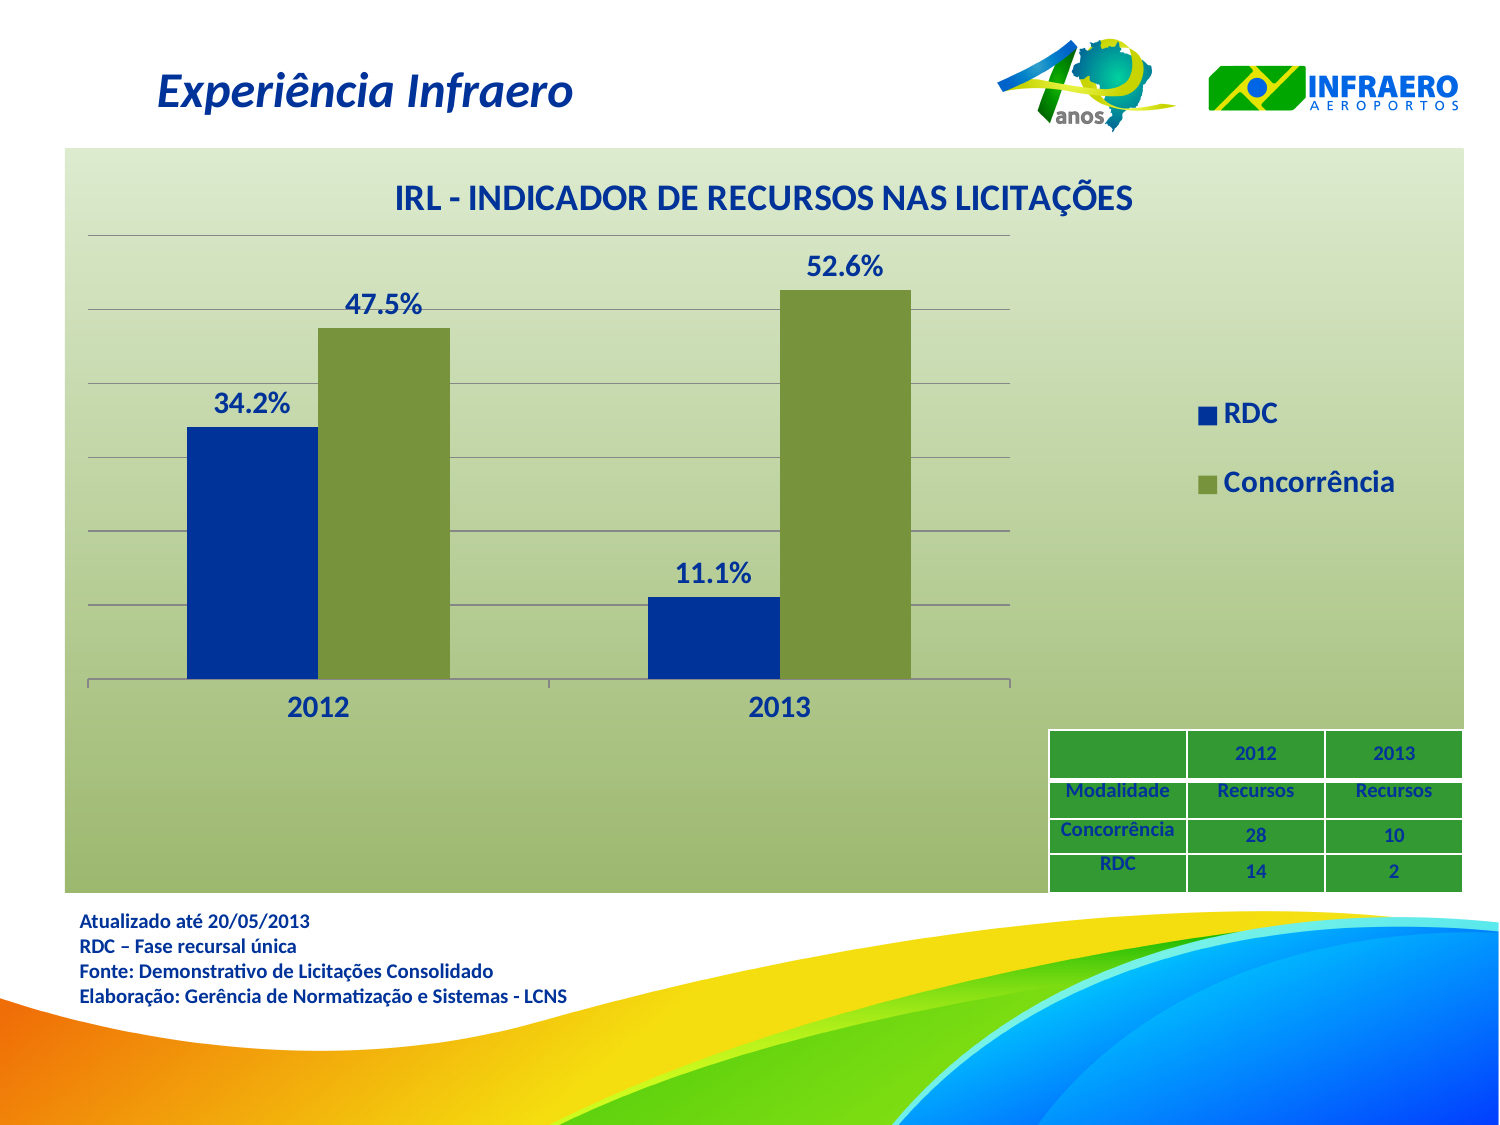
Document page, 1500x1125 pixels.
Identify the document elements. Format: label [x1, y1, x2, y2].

picture [0, 0, 1500, 1125]
chart [64, 147, 1464, 893]
